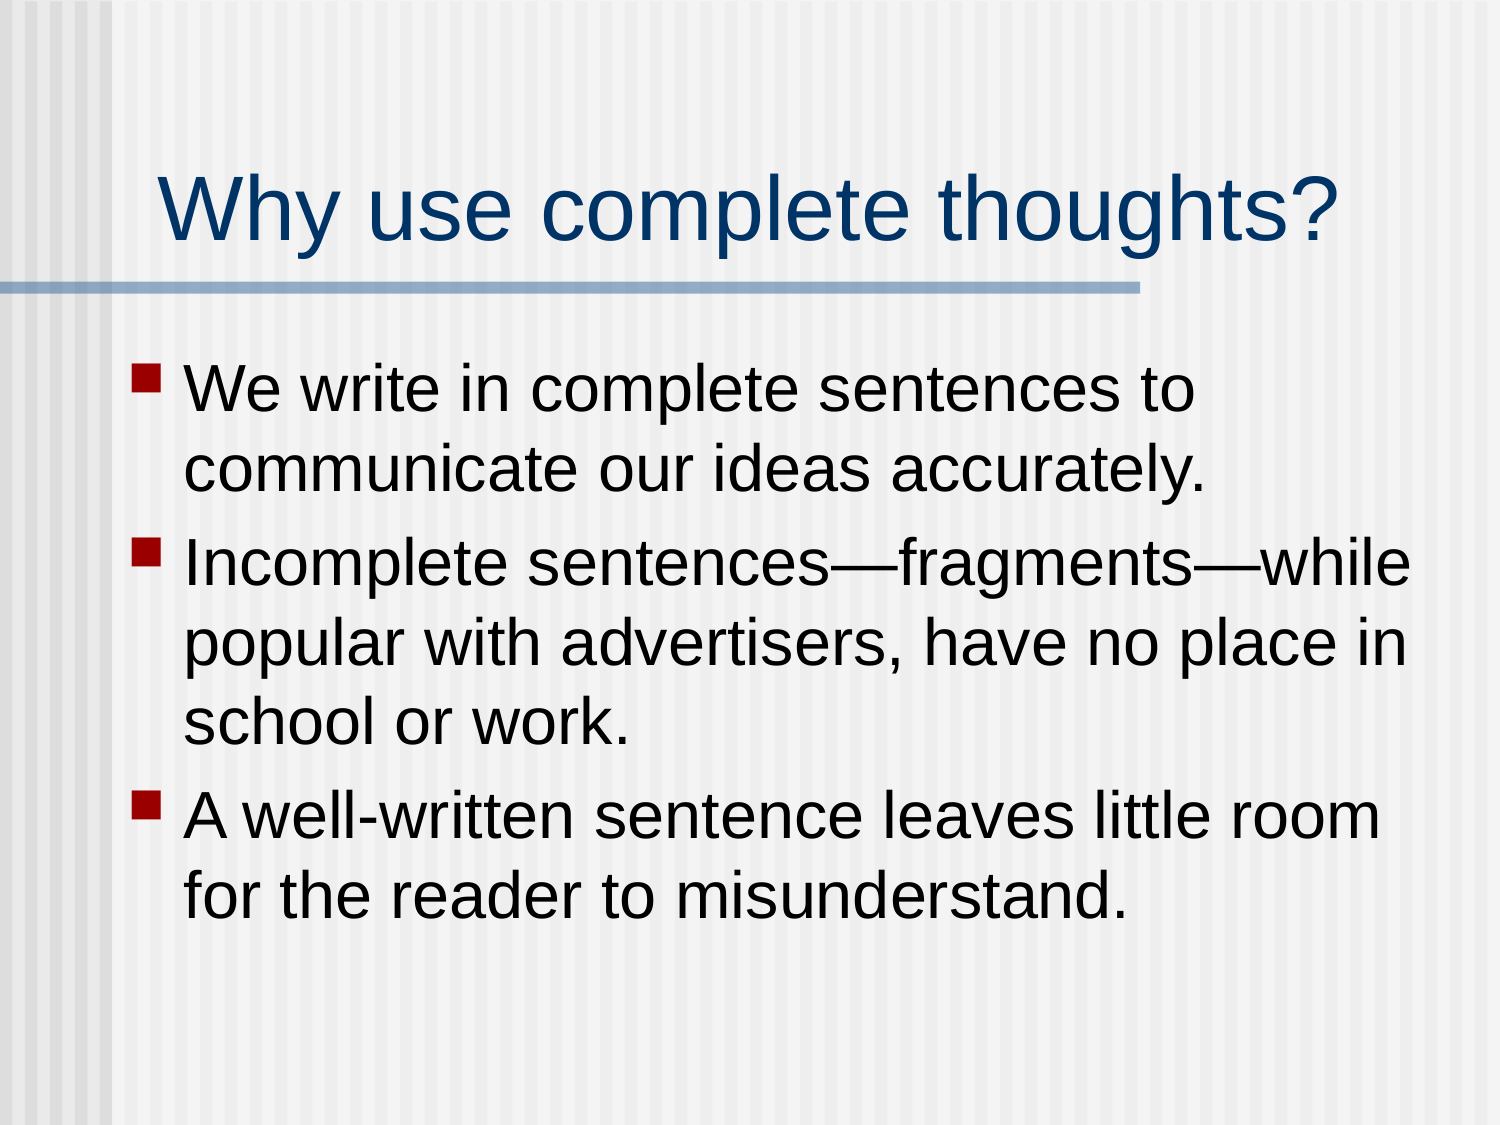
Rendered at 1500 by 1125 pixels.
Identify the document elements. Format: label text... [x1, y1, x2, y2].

list We write in complete sentences to communicate our ideas accurately. Incomplete sentences—fragments—while popular with advertisers, have no place in school or work. A well-written sentence leaves little room for the reader to misunderstand. [112, 337, 1443, 1025]
title Why use complete thoughts? [142, 87, 1482, 267]
